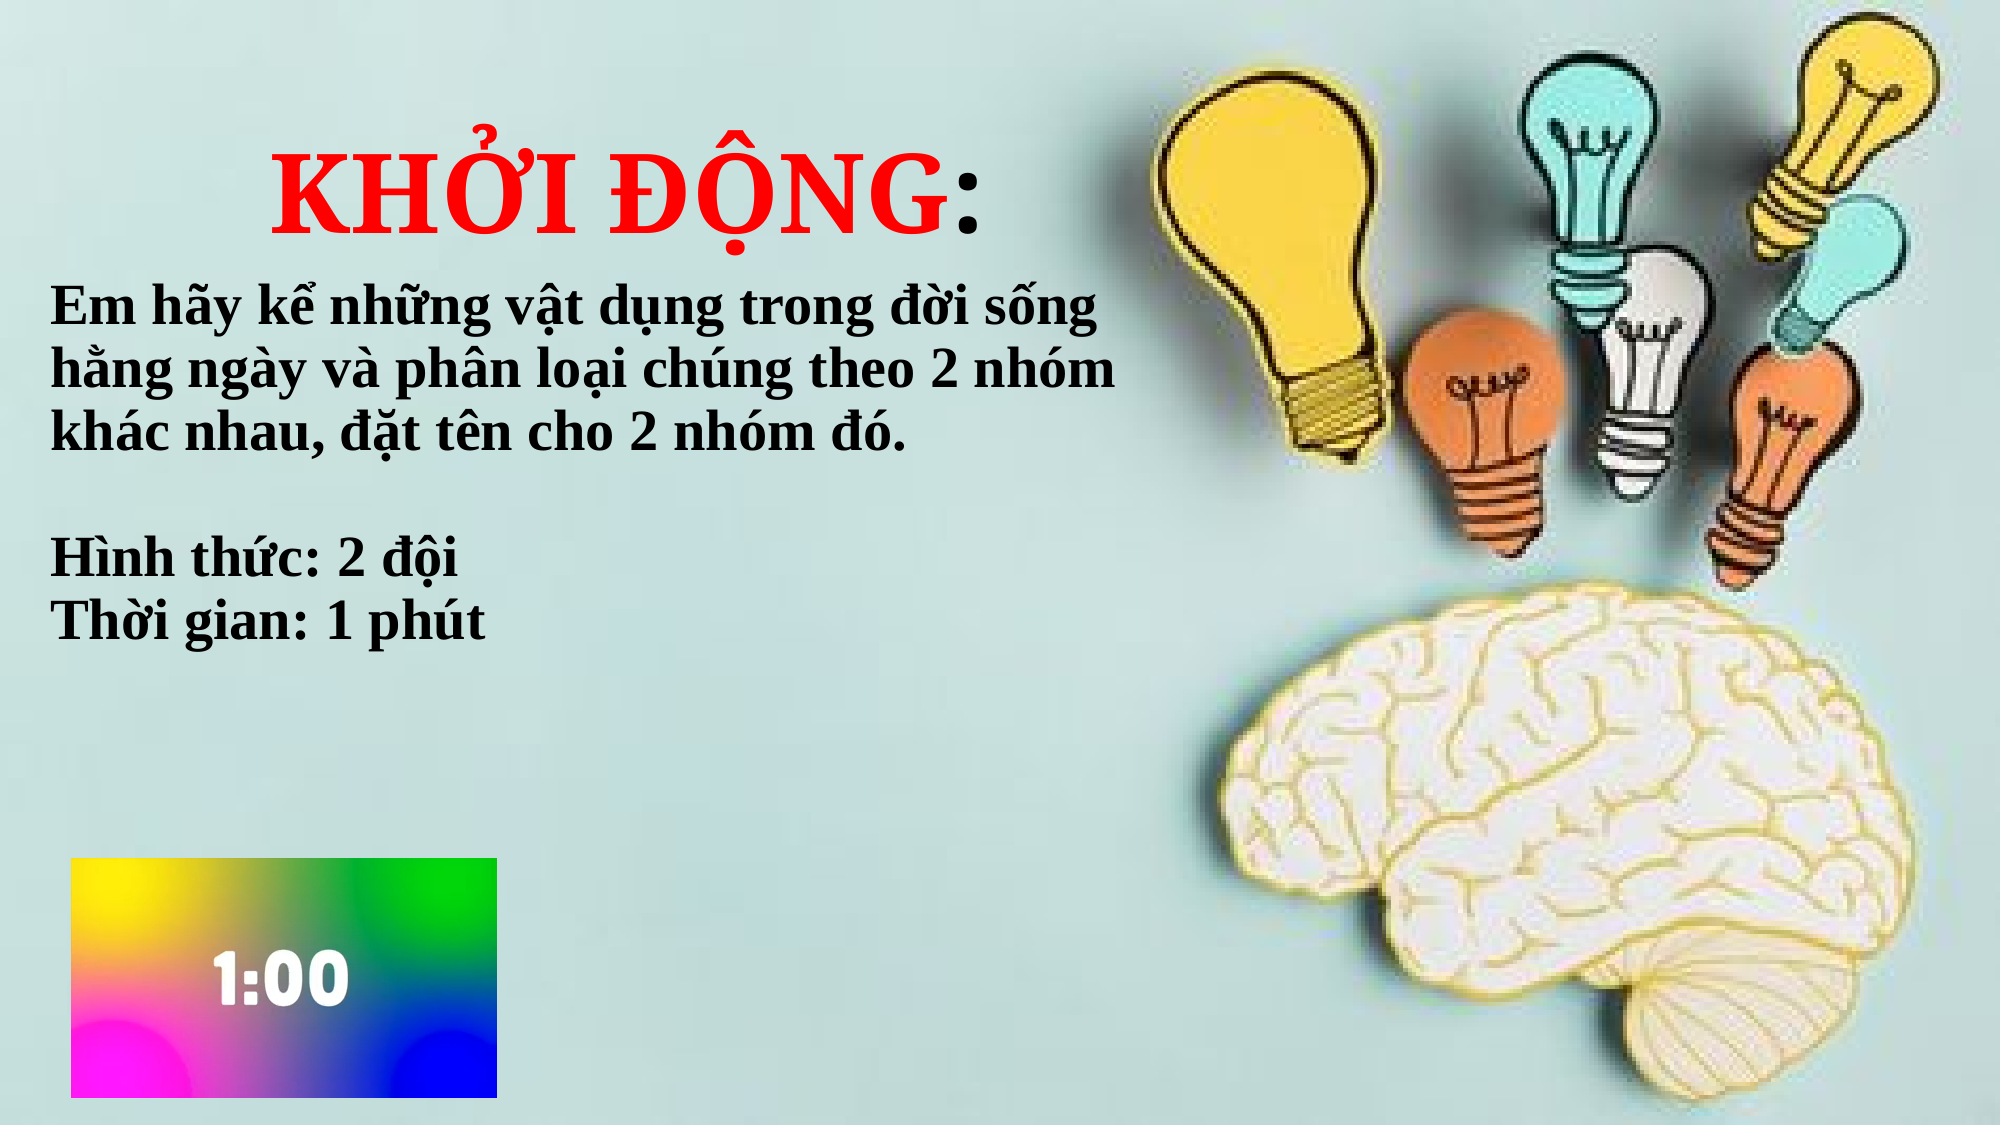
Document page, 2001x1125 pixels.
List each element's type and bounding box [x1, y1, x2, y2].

picture [0, 0, 2000, 1125]
text_box [70, 857, 498, 1099]
